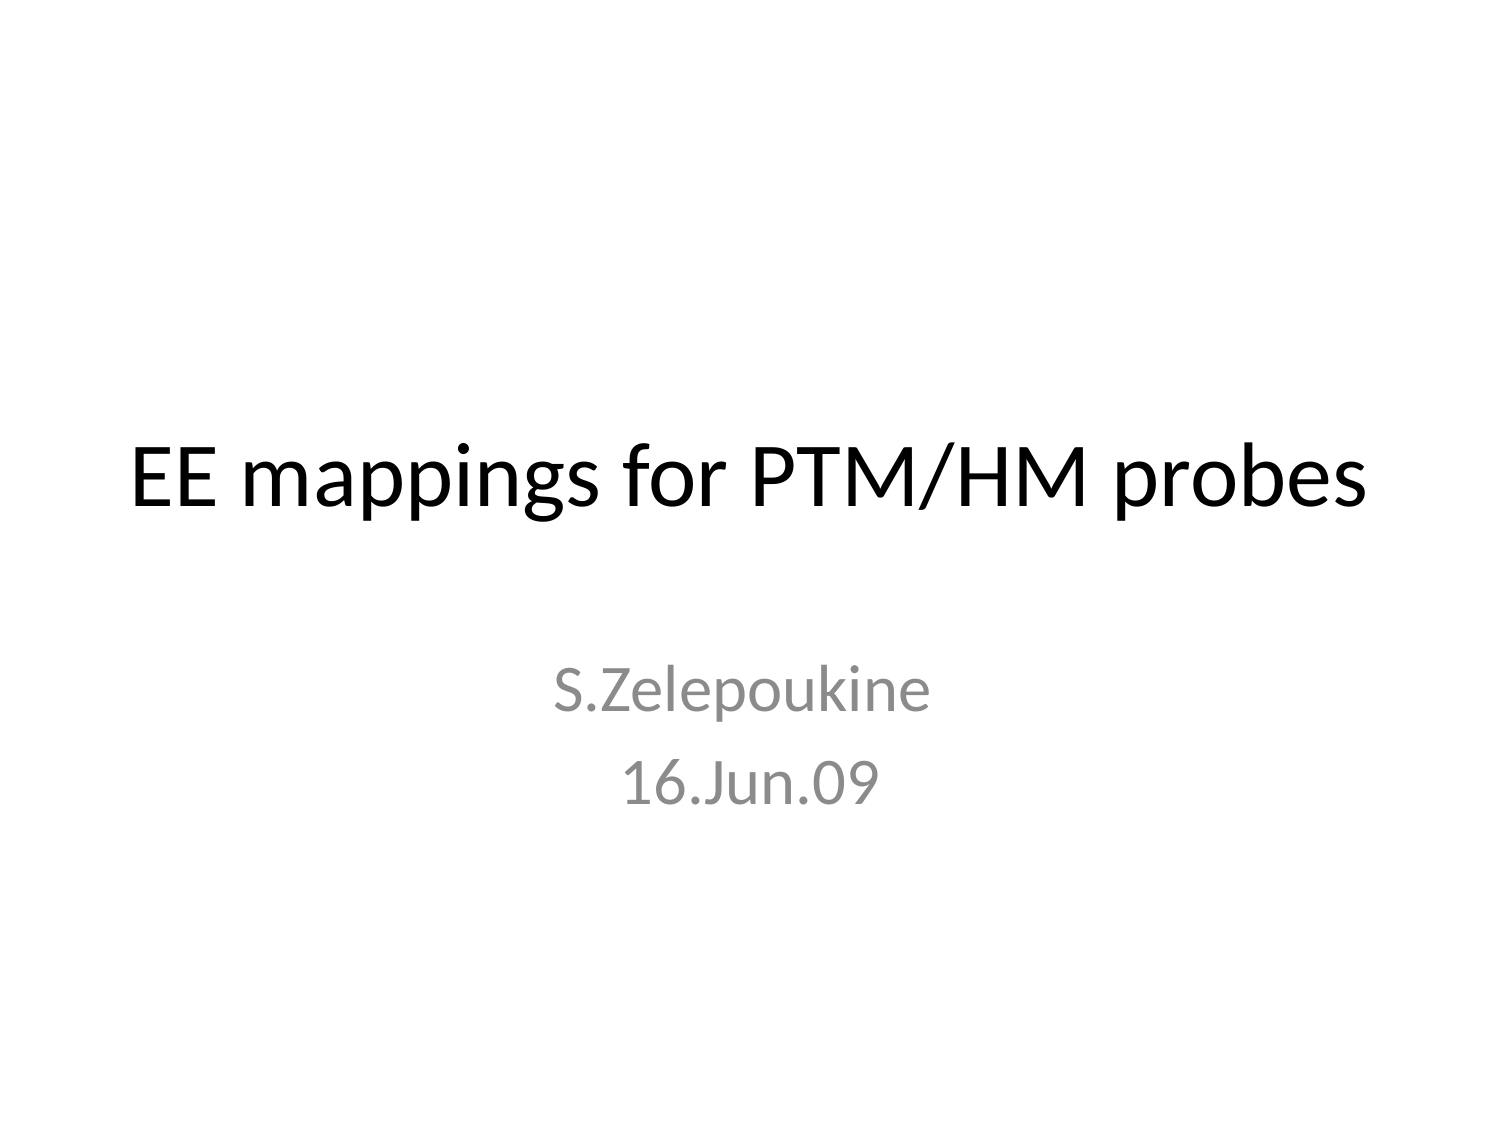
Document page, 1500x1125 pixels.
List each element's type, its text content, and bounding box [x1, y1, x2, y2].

subtitle S.Zelepoukine 16.Jun.09 [225, 637, 1275, 925]
title EE mappings for PTM/HM probes [112, 349, 1388, 591]
